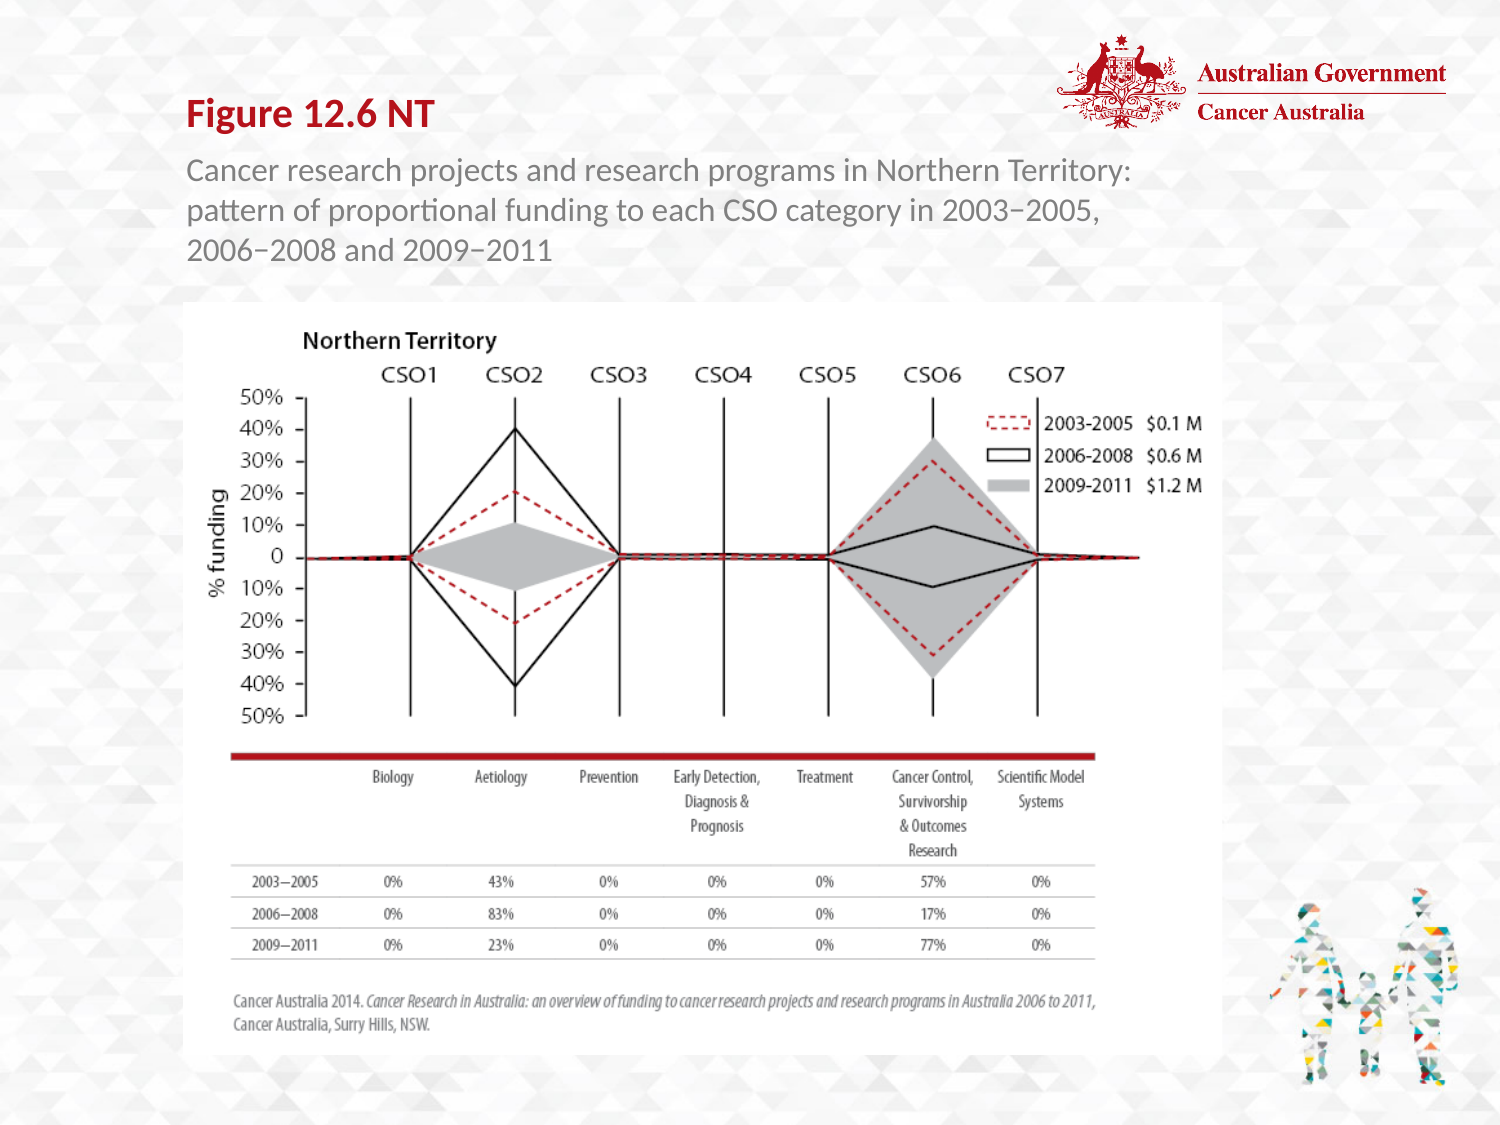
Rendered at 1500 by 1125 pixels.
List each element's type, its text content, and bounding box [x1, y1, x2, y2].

list Figure 12.6 NT [171, 78, 975, 160]
list Cancer research projects and research programs in Northern Territory: pattern of proportional funding to each CSO category in 2003−2005, 2006−2008 and 2009−2011 [171, 160, 1188, 256]
picture [0, 0, 1500, 1125]
